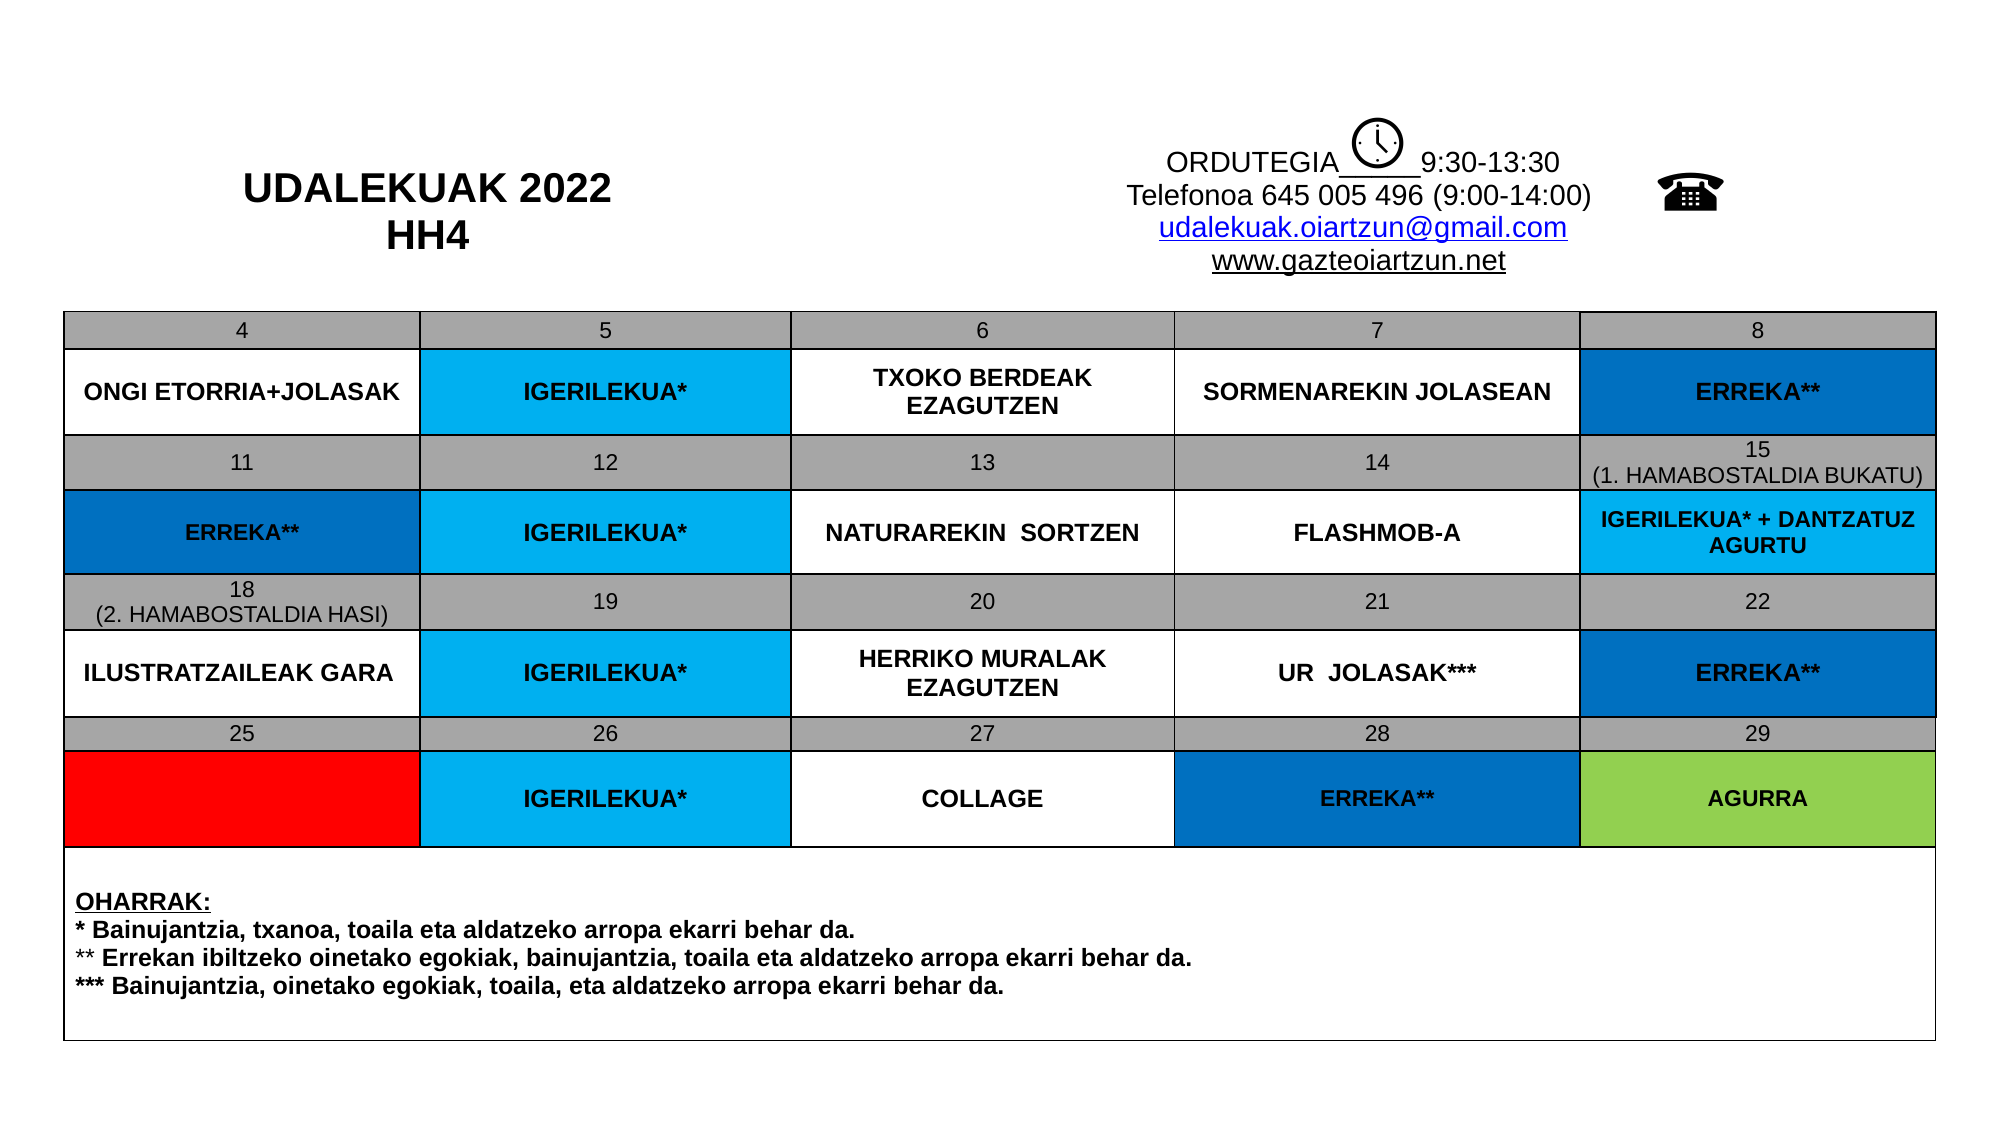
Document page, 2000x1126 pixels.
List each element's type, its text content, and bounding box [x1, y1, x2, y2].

table_cell ERREKA** [1581, 350, 1935, 434]
table_cell 8 [1581, 313, 1935, 348]
table_cell IGERILEKUA* [421, 752, 790, 846]
table_cell IGERILEKUA* [421, 491, 790, 573]
table_cell TXOKO BERDEAK EZAGUTZEN [792, 350, 1174, 434]
table_cell 12 [421, 436, 790, 489]
table_cell NATURAREKIN SORTZEN [792, 491, 1174, 573]
table_cell ILUSTRATZAILEAK GARA [65, 631, 419, 716]
table_cell 20 [792, 575, 1174, 629]
table_cell 19 [421, 575, 790, 629]
table_cell OHARRAK: * Bainujantzia, txanoa, toaila eta aldatzeko arropa ekarri behar da. ** Errekan ibiltzeko oinetako egokiak, bainujantzia, toaila eta aldatzeko arropa ekarri behar da. *** Bainujantzia, oinetako egokiak, toaila, eta aldatzeko arropa ekarri behar da. [65, 848, 1935, 1040]
table_cell ERREKA** [65, 491, 419, 573]
table_cell 7 [1175, 312, 1579, 348]
table_cell 5 [421, 312, 790, 348]
table_cell 25 [65, 718, 419, 750]
table_cell SORMENAREKIN JOLASEAN [1175, 350, 1579, 434]
table_cell 26 [421, 718, 790, 750]
table_cell 13 [792, 436, 1174, 489]
picture [1648, 159, 1732, 224]
table_cell IGERILEKUA* [421, 631, 790, 716]
table_cell FLASHMOB-A [1175, 491, 1579, 573]
table_cell IGERILEKUA* [421, 350, 790, 434]
table_cell ERREKA** [1581, 631, 1935, 716]
table_cell 15 (1. HAMABOSTALDIA BUKATU) [1581, 436, 1935, 489]
table_cell 6 [792, 312, 1174, 348]
table_cell ERREKA** [1175, 752, 1579, 846]
table_cell 28 [1175, 718, 1579, 750]
table_cell 4 [65, 312, 419, 348]
table_cell 14 [1175, 436, 1579, 489]
table_cell IGERILEKUA* + DANTZATUZ AGURTU [1581, 491, 1935, 573]
table_cell 18 (2. HAMABOSTALDIA HASI) [65, 575, 419, 629]
table_cell UR JOLASAK*** [1175, 631, 1579, 716]
table_cell AGURRA [1581, 752, 1935, 846]
table_cell COLLAGE [792, 752, 1174, 846]
table_cell ONGI ETORRIA+JOLASAK [65, 350, 419, 434]
table_cell 11 [65, 436, 419, 489]
table_cell 27 [792, 718, 1174, 750]
picture [1345, 110, 1410, 175]
table_cell [65, 752, 419, 846]
table_header ORDUTEGIA_____9:30-13:30 Telefonoa 645 005 496 (9:00-14:00) udalekuak.oiartzun@gmail.com www.gazteoiartzun.net [792, 112, 1935, 311]
table_cell 22 [1581, 575, 1935, 629]
table_cell 21 [1175, 575, 1579, 629]
table_cell HERRIKO MURALAK EZAGUTZEN [792, 631, 1174, 716]
table_header UDALEKUAK 2022 HH4 [65, 112, 790, 311]
table_cell 29 [1581, 718, 1935, 750]
